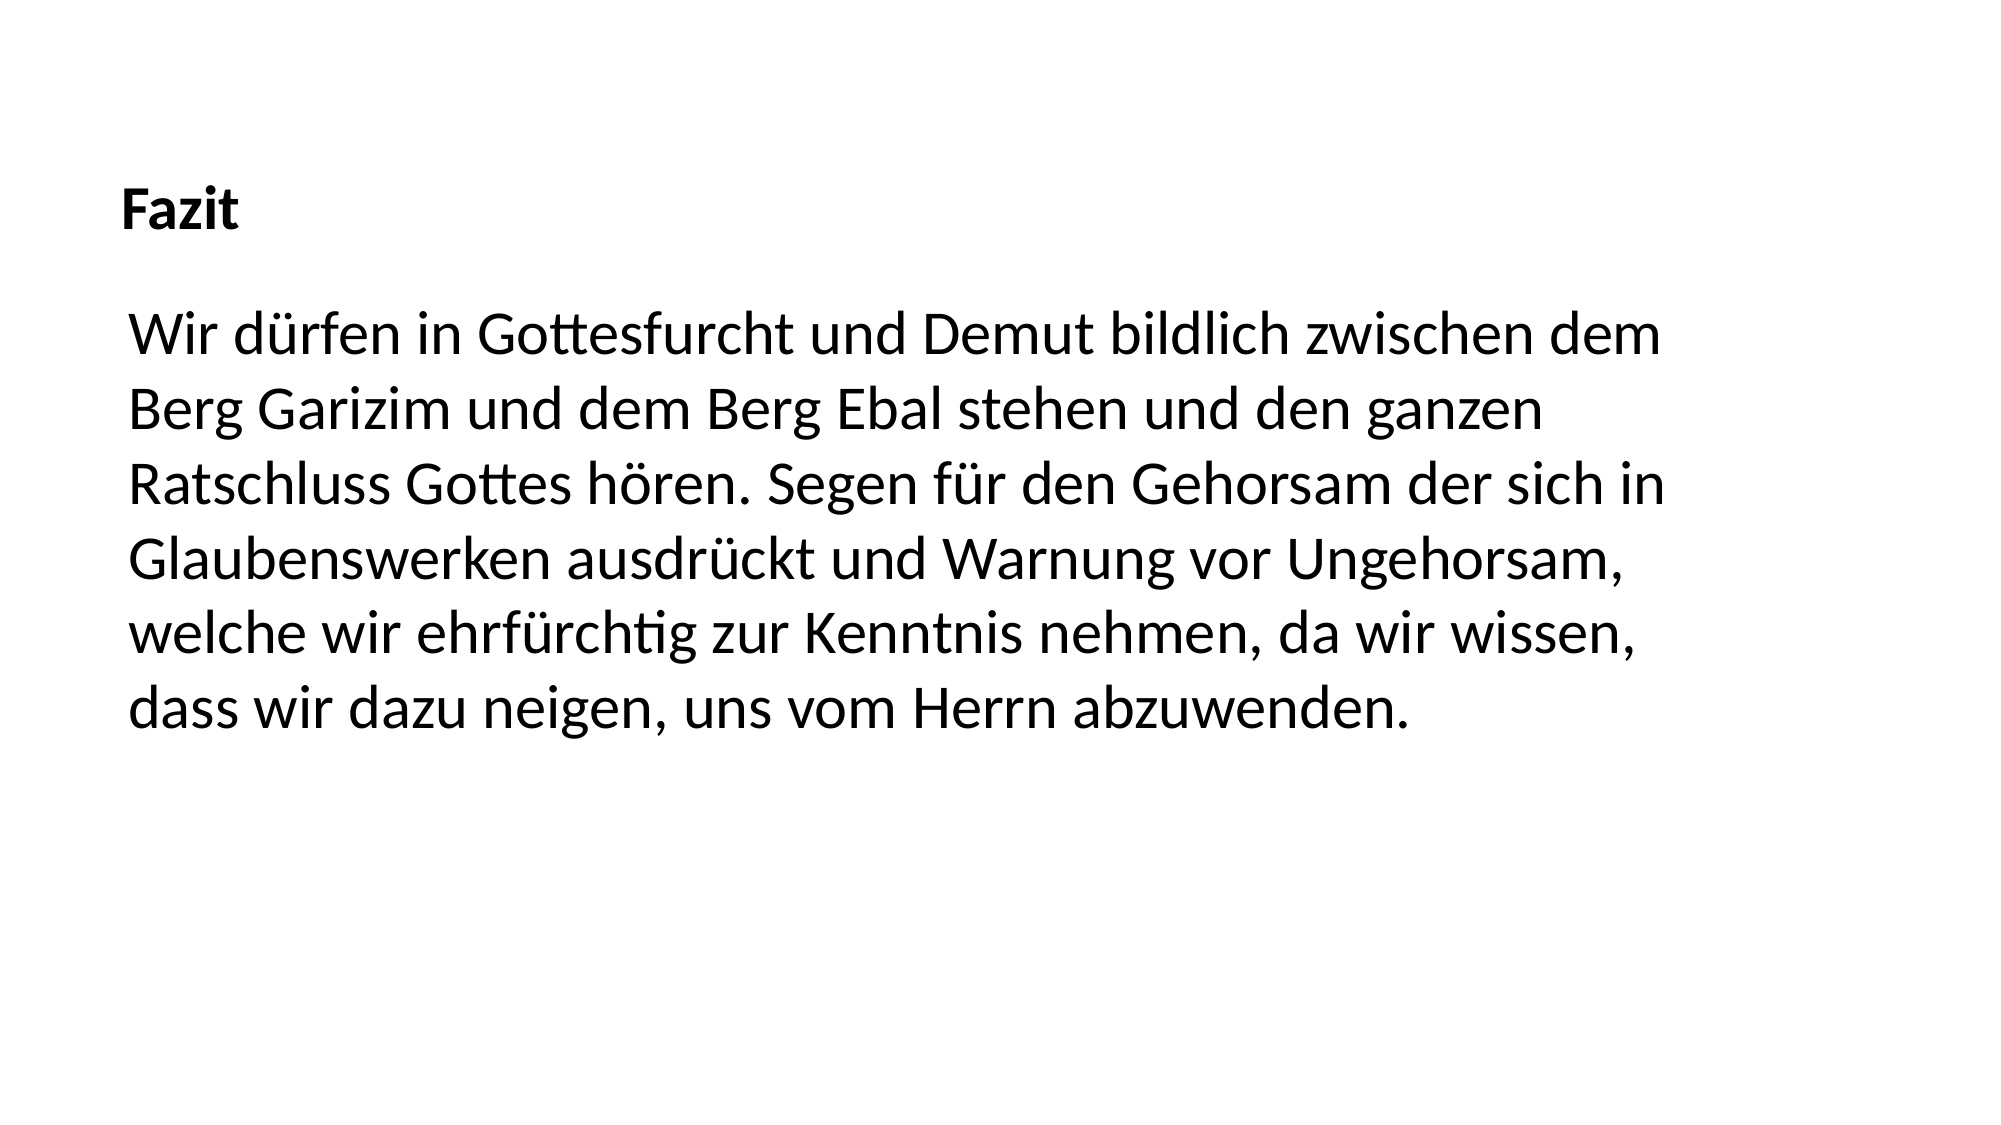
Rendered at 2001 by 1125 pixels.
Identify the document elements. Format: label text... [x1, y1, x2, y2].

text_box Wir dürfen in Gottesfurcht und Demut bildlich zwischen dem Berg Garizim und dem Berg Ebal stehen und den ganzen Ratschluss Gottes hören. Segen für den Gehorsam der sich in Glaubenswerken ausdrückt und Warnung vor Ungehorsam, welche wir ehrfürchtig zur Kenntnis nehmen, da wir wissen, dass wir dazu neigen, uns vom Herrn abzuwenden. [113, 284, 1698, 749]
text_box Fazit [106, 159, 256, 250]
